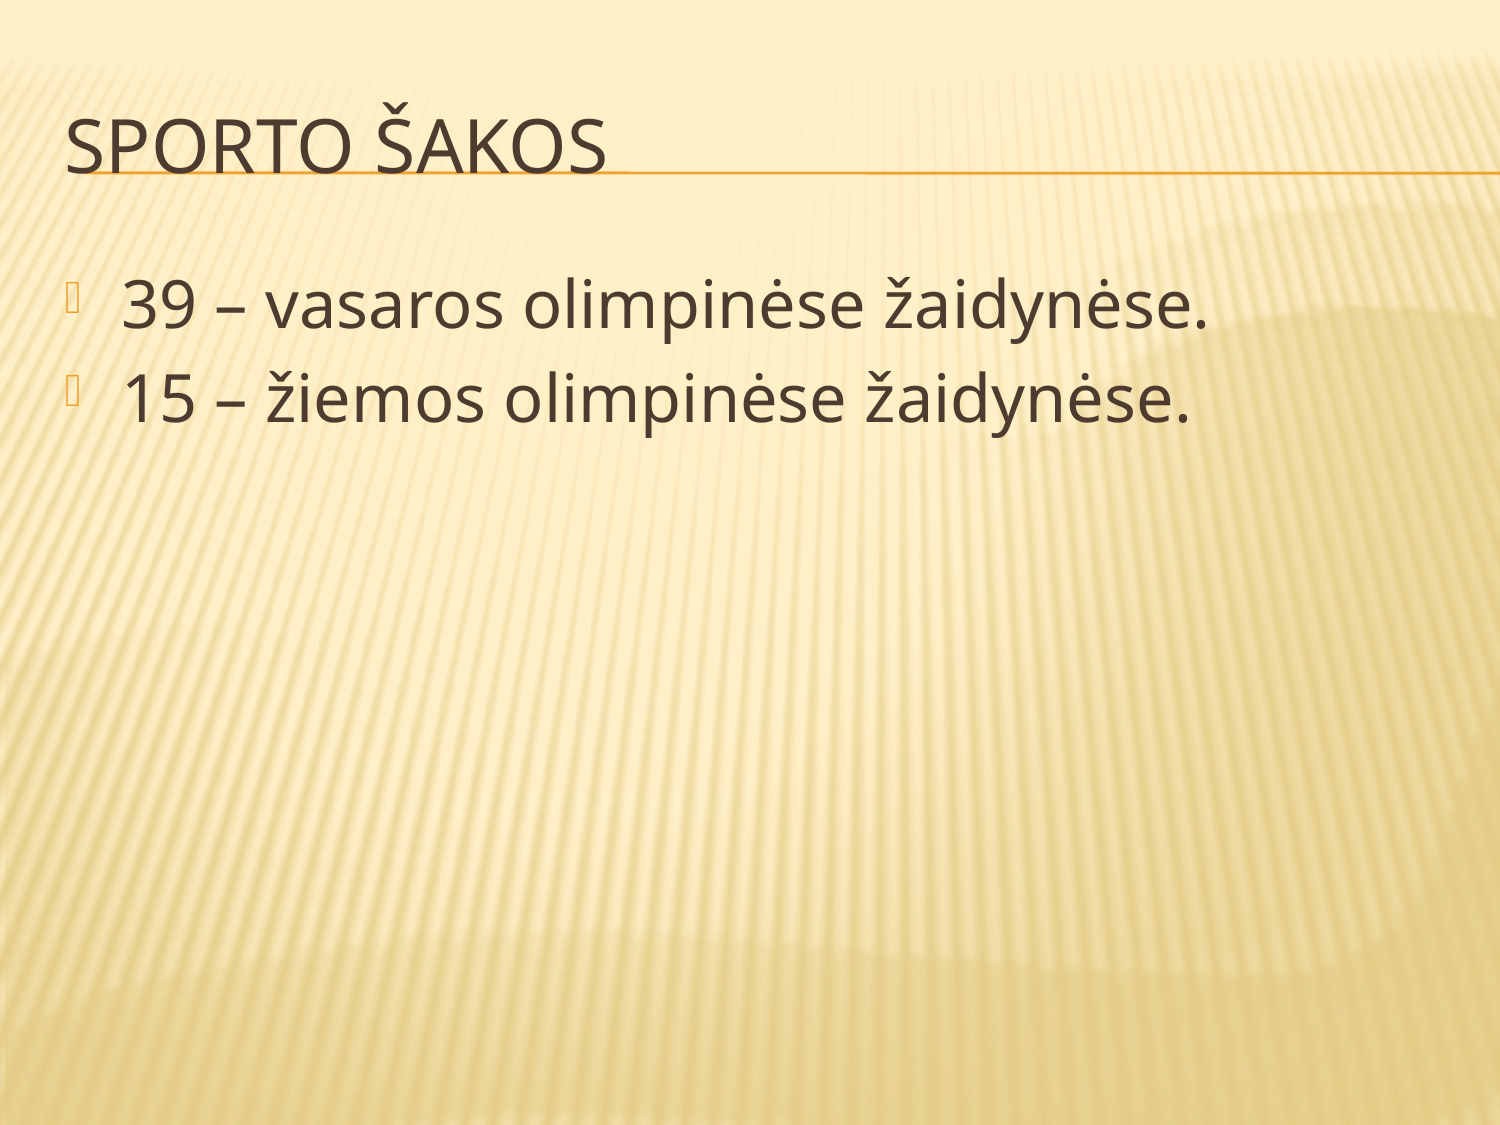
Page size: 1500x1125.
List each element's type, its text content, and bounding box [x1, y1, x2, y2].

title Sporto šakos [50, 75, 1475, 213]
list 39 – vasaros olimpinėse žaidynėse. 15 – žiemos olimpinėse žaidynėse. [50, 254, 1475, 998]
